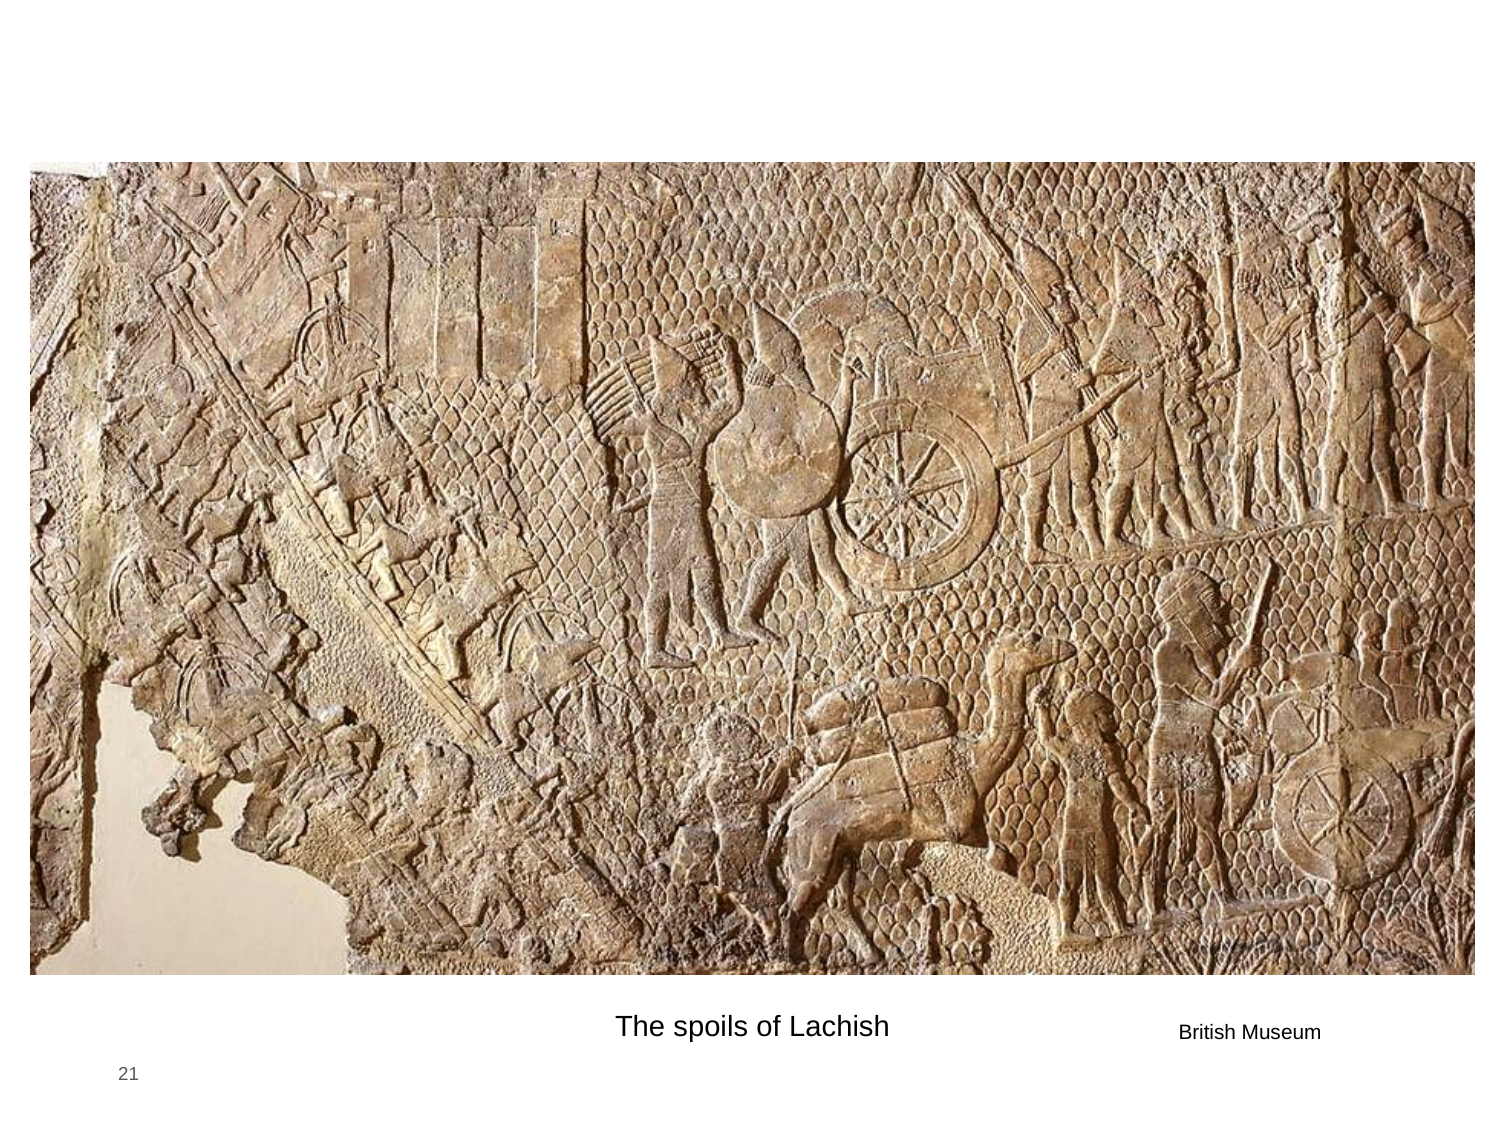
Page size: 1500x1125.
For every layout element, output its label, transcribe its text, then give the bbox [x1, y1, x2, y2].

slide_number 21 [103, 1042, 441, 1103]
picture [30, 162, 1475, 975]
text_box The spoils of Lachish [513, 999, 993, 1050]
text_box British Museum [1125, 1011, 1375, 1052]
